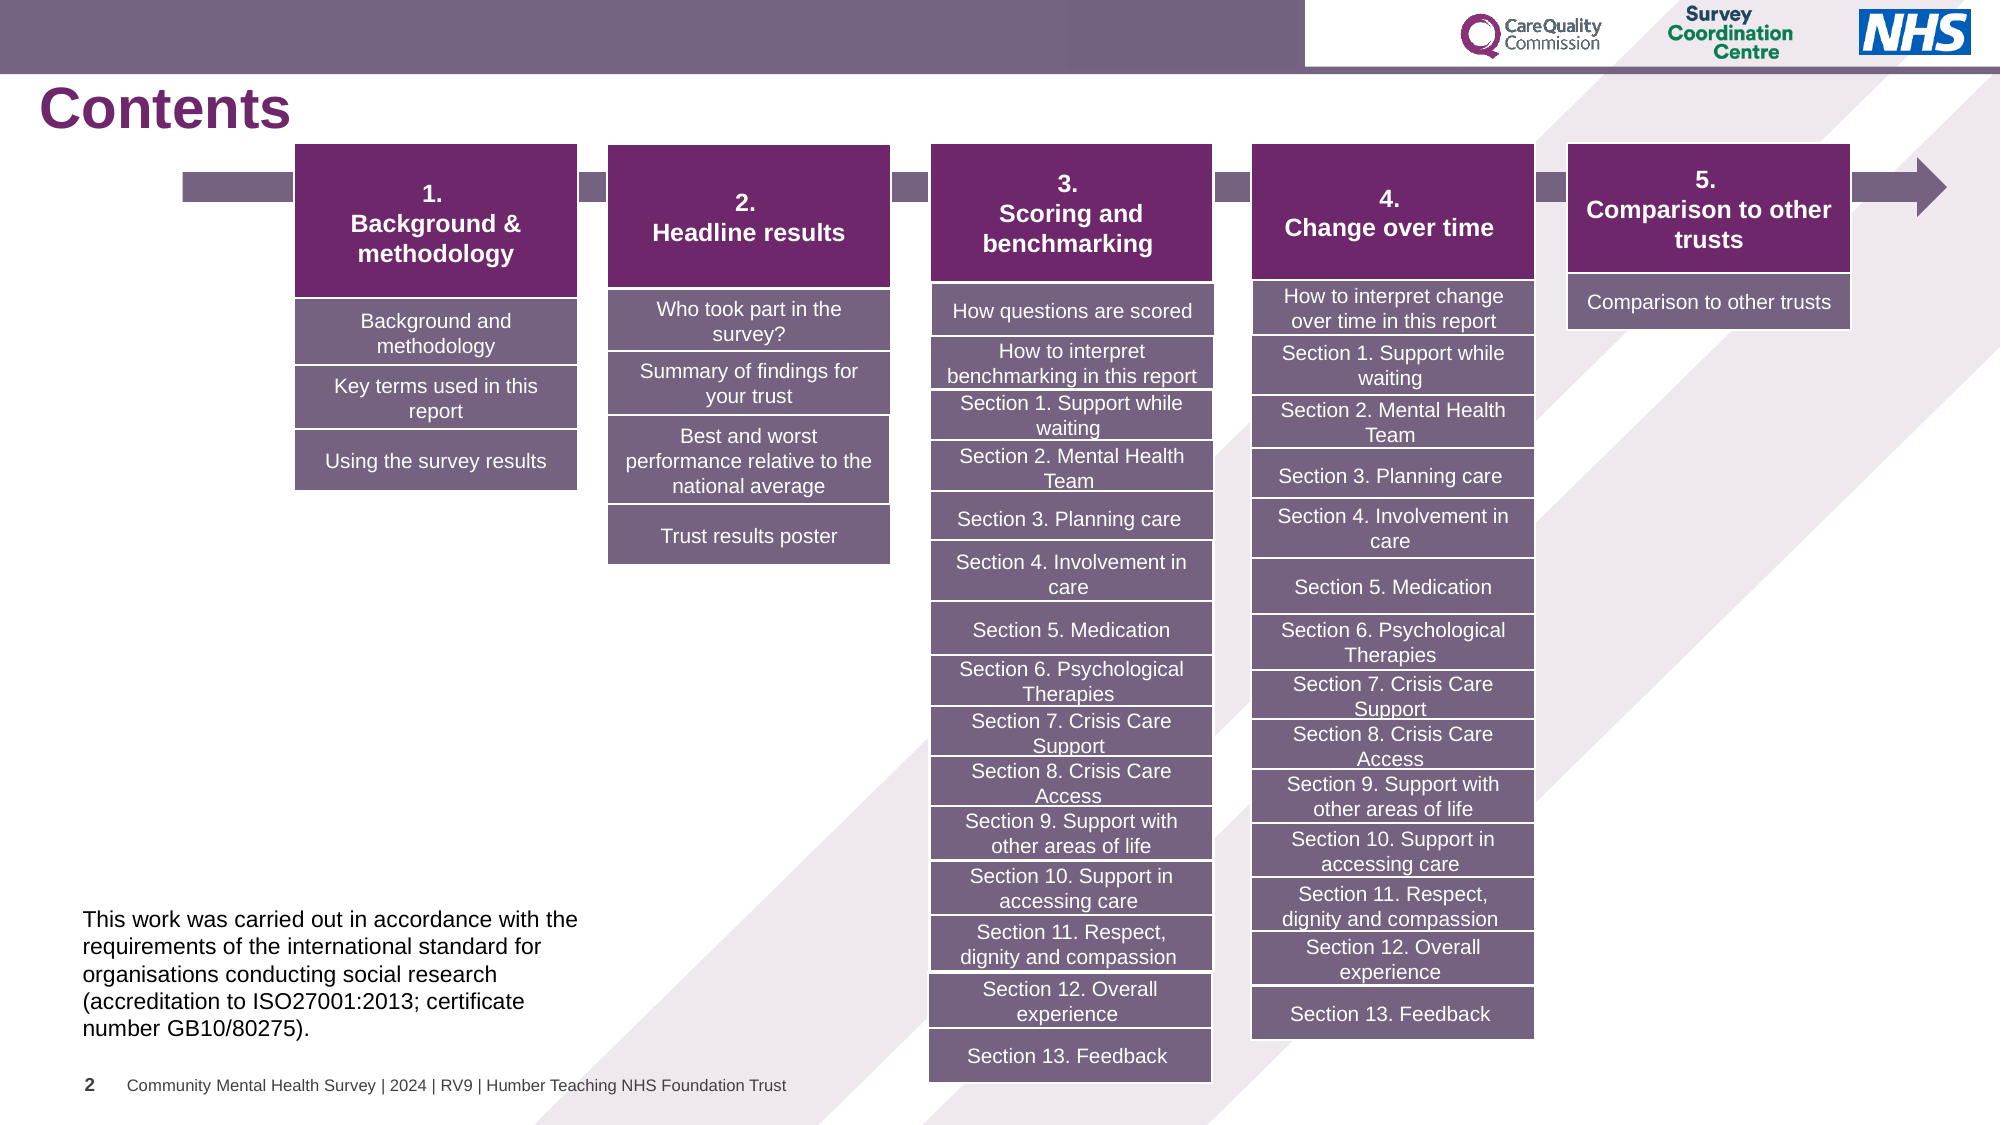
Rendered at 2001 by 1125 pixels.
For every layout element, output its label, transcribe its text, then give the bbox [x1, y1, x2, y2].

text_box [1536, 171, 1566, 204]
text_box Trust results poster [606, 503, 892, 566]
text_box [607, 143, 892, 506]
text_box [181, 171, 293, 204]
title Contents [24, 69, 1394, 149]
text_box [1852, 154, 1949, 220]
picture [1859, 9, 1971, 55]
text_box 2 [84, 1065, 122, 1125]
picture [1666, 3, 1794, 61]
text_box [579, 171, 606, 204]
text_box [1567, 142, 1852, 331]
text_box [1251, 142, 1536, 1040]
text_box [1215, 171, 1250, 204]
picture [1460, 13, 1602, 59]
text_box This work was carried out in accordance with the requirements of the international standard for organisations conducting social research (accreditation to ISO27001:2013; certificate number GB10/80275). [67, 896, 620, 1049]
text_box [294, 142, 579, 491]
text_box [928, 142, 1215, 1083]
text_box [892, 171, 928, 204]
